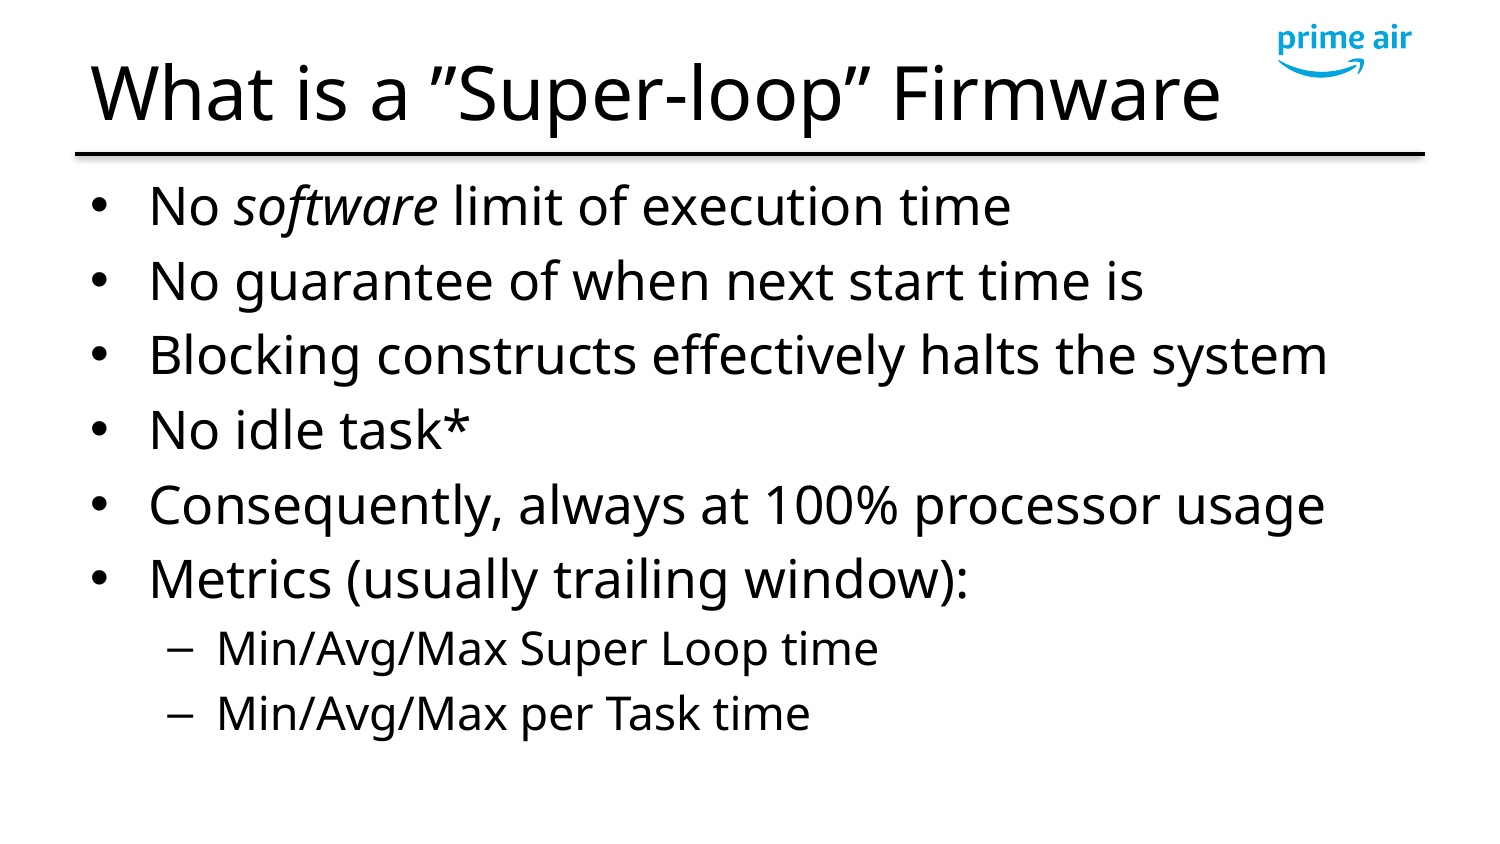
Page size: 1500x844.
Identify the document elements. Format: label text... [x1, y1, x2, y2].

list No software limit of execution time No guarantee of when next start time is Blocking constructs effectively halts the system No idle task* Consequently, always at 100% processor usage Metrics (usually trailing window): Min/Avg/Max Super Loop time Min/Avg/Max per Task time [75, 164, 1425, 754]
picture [1261, 14, 1429, 87]
title What is a ”Super-loop” Firmware [75, 33, 1425, 147]
